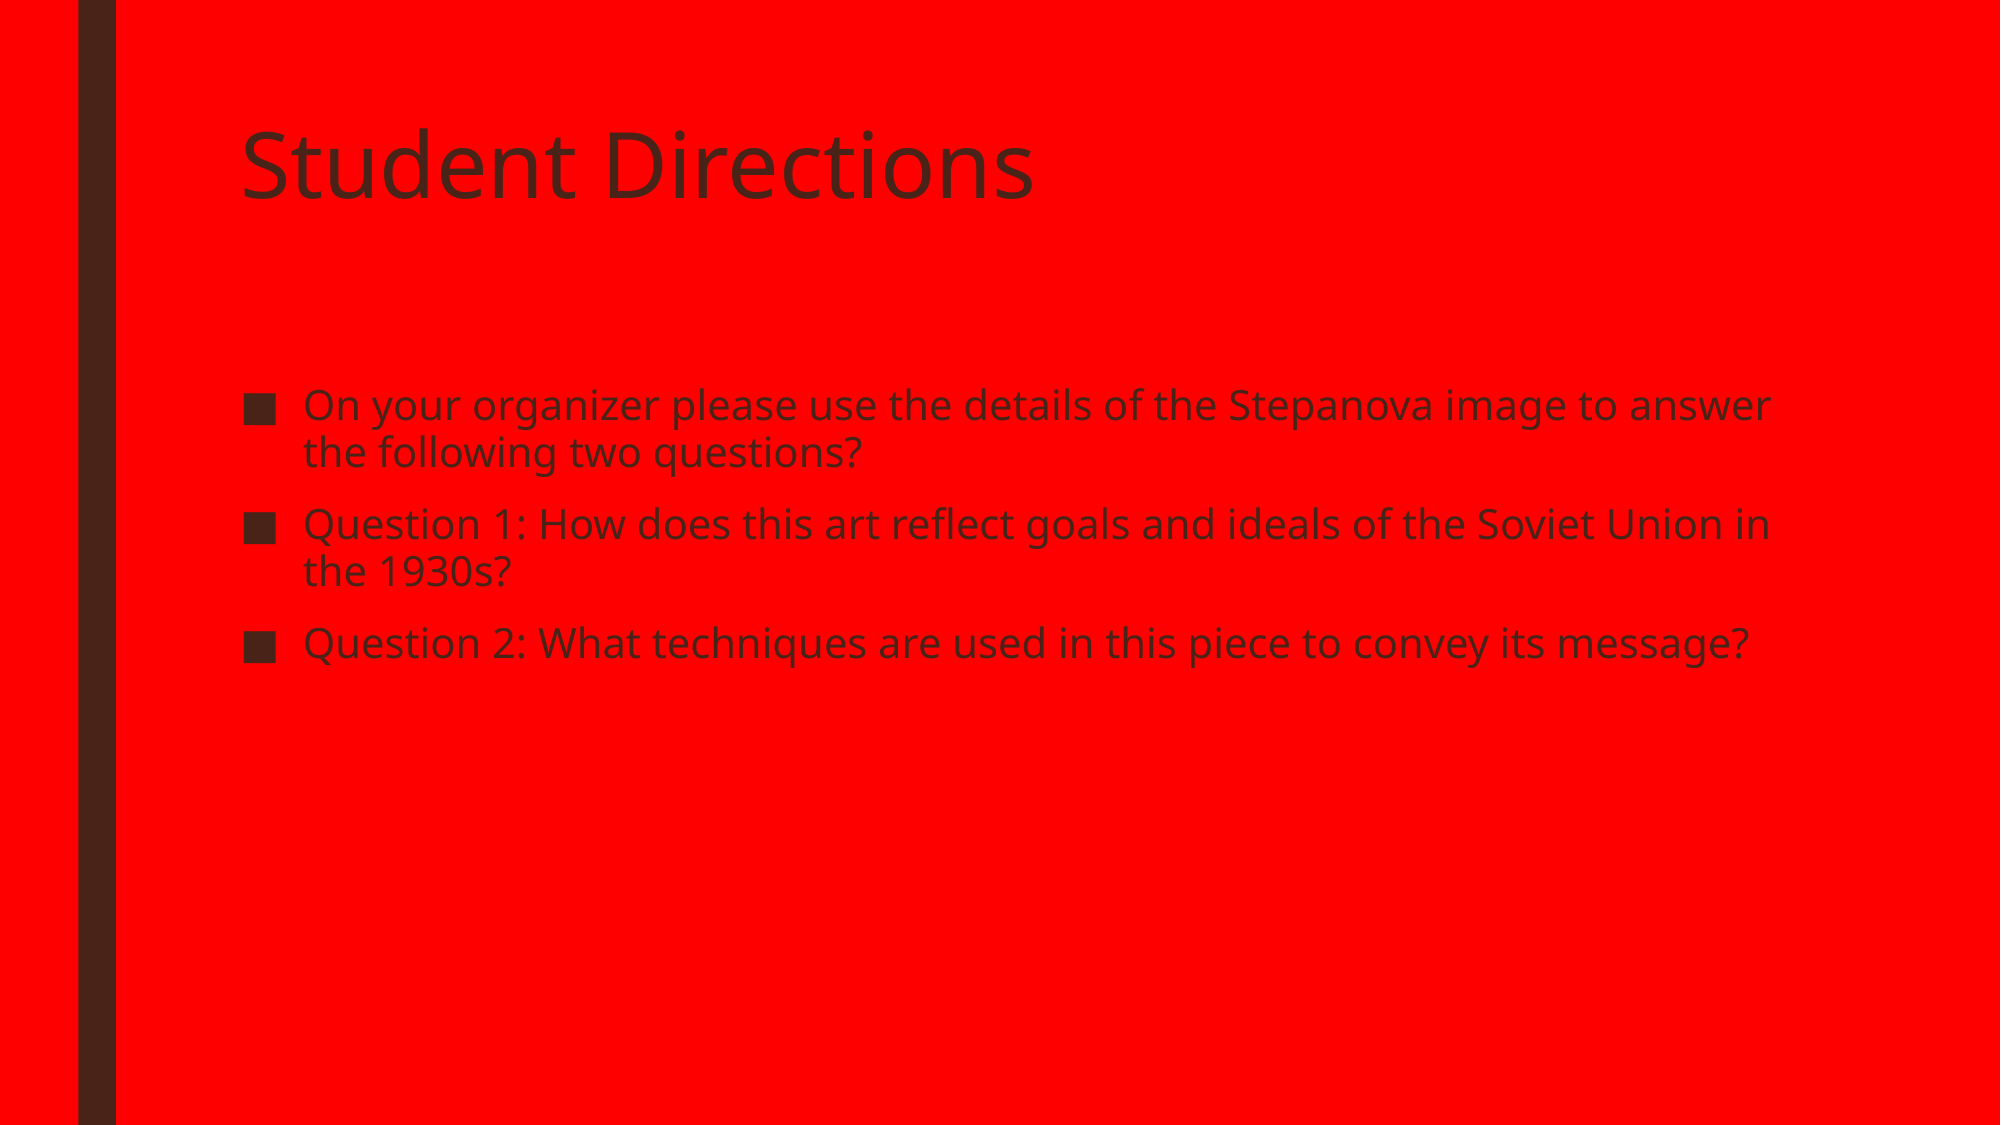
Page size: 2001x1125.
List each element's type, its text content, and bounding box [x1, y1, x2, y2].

list On your organizer please use the details of the Stepanova image to answer the following two questions? Question 1: How does this art reflect goals and ideals of the Soviet Union in the 1930s? Question 2: What techniques are used in this piece to convey its message? [225, 375, 1800, 963]
title Student Directions [225, 112, 1800, 357]
